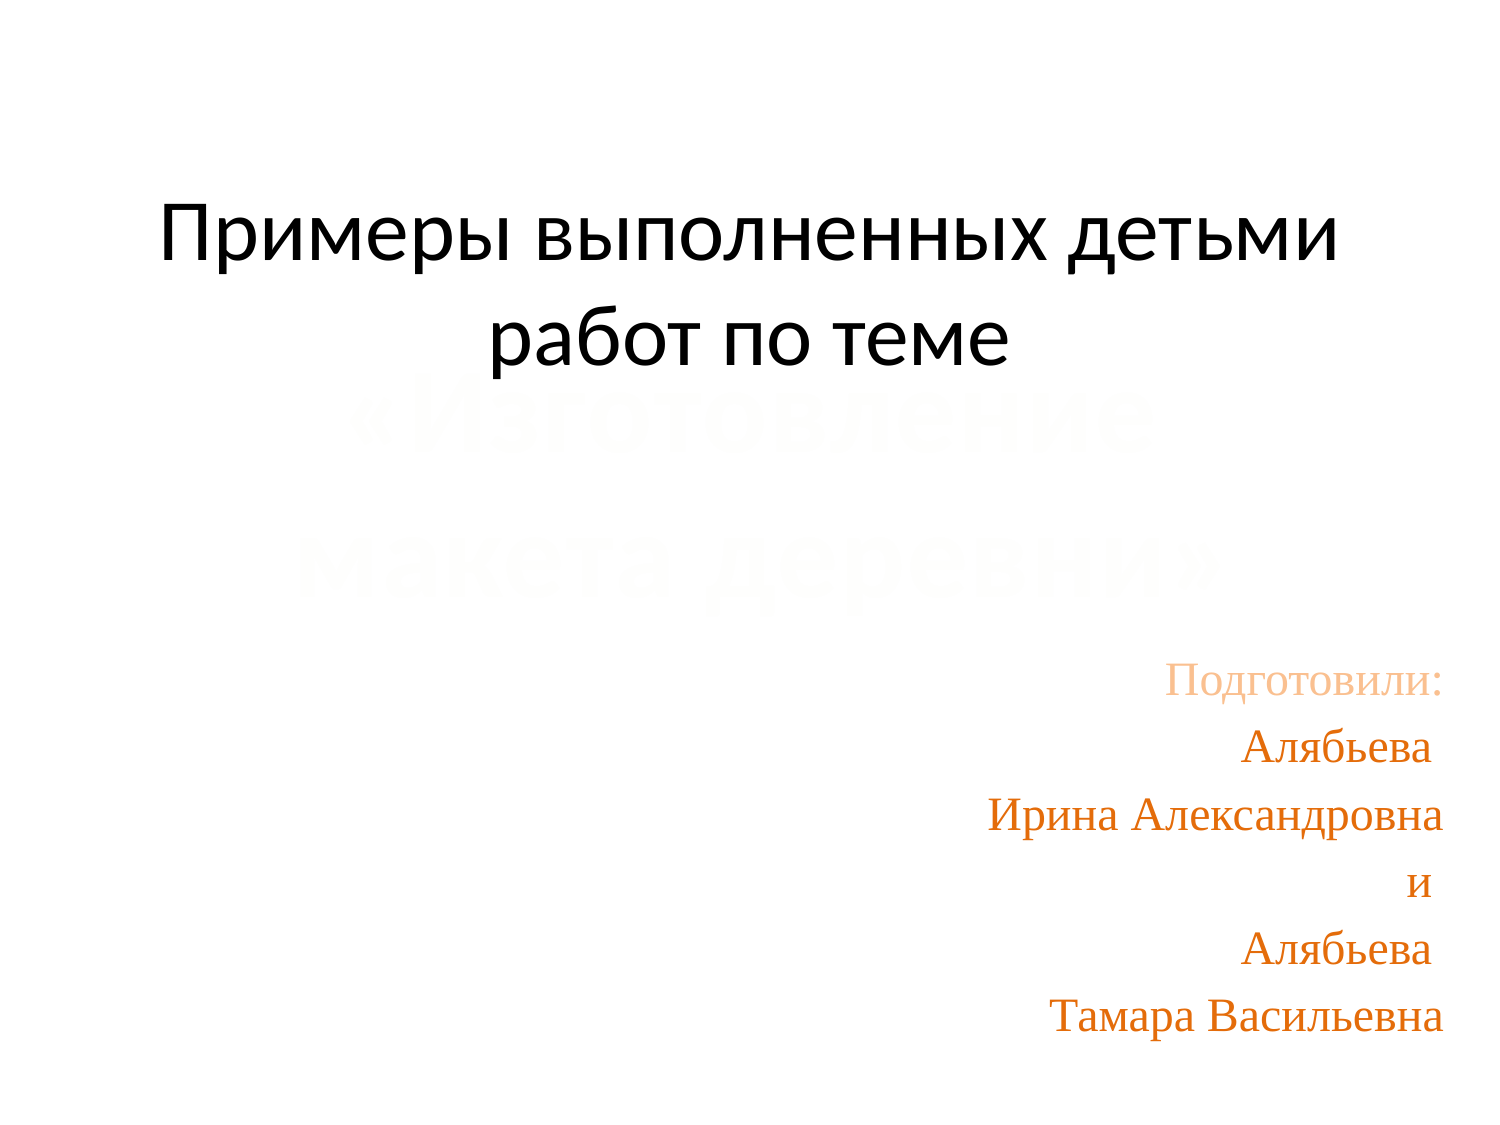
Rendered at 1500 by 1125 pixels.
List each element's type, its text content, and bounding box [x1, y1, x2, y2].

subtitle Подготовили: Алябьева Ирина Александровна и Алябьева Тамара Васильевна [867, 639, 1460, 1081]
title Примеры выполненных детьми работ по теме [112, 70, 1388, 316]
text_box «Изготовление макета деревни» [87, 316, 1412, 638]
